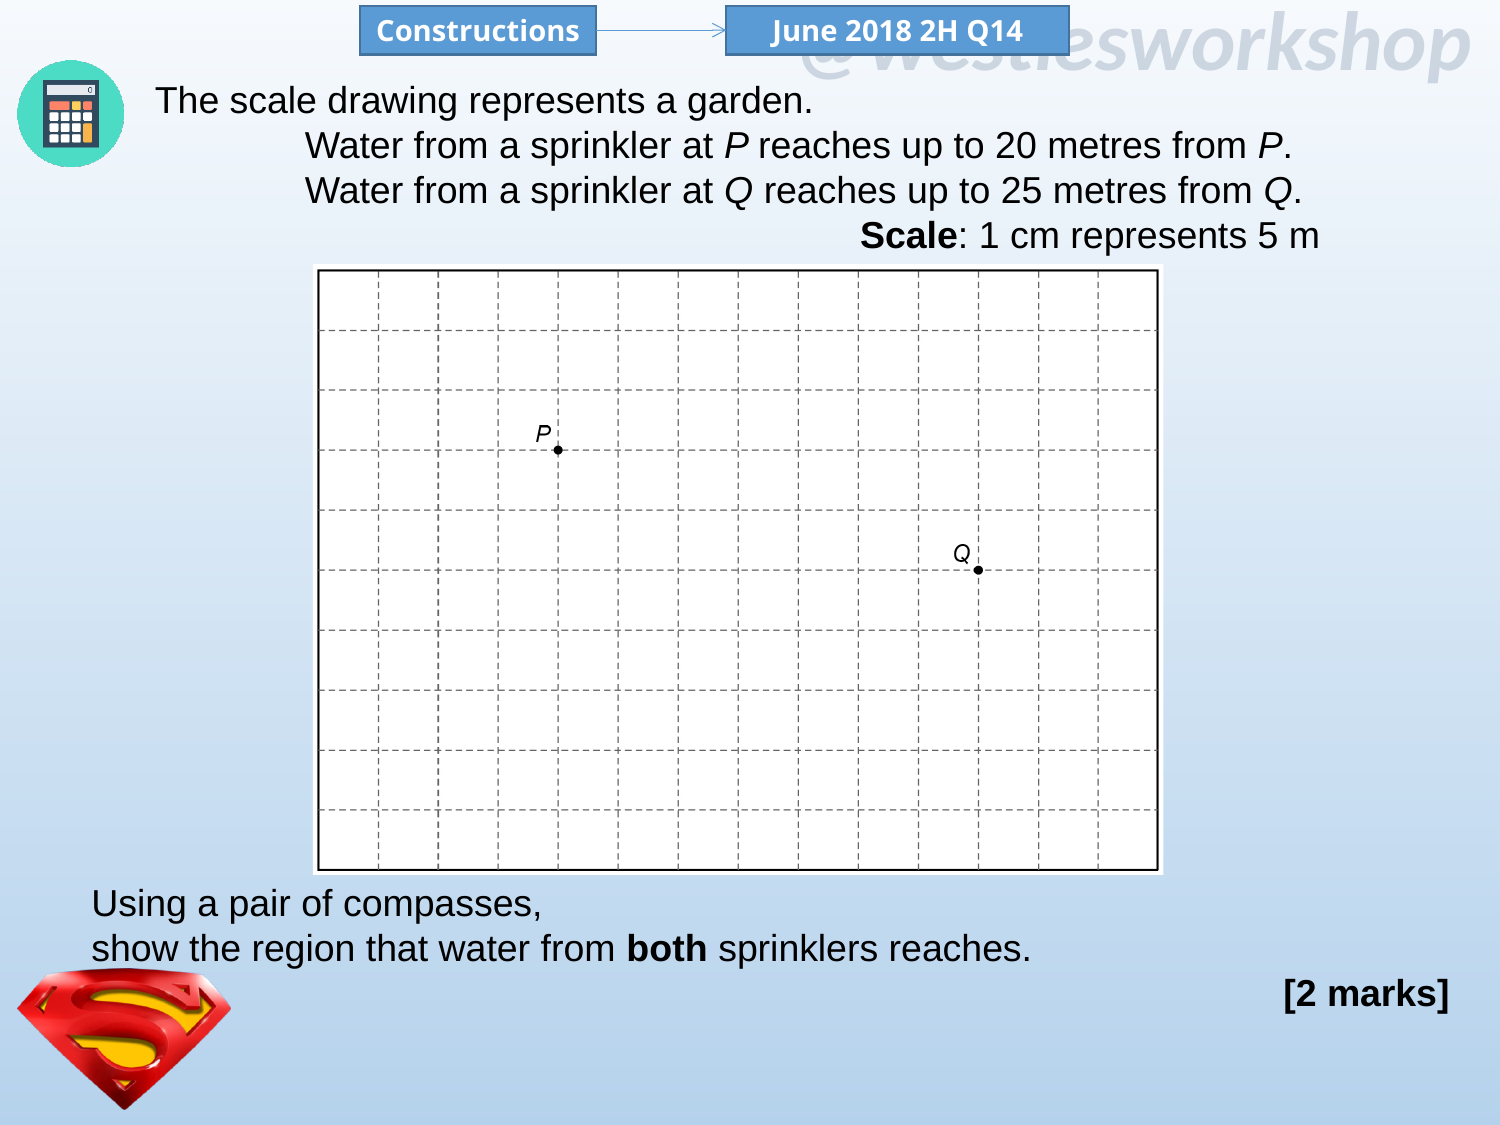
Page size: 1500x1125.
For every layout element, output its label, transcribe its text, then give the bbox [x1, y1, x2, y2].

picture [17, 60, 124, 167]
text_box The scale drawing represents a garden. Water from a sprinkler at P reaches up to 20 metres from P. Water from a sprinkler at Q reaches up to 25 metres from Q. Scale: 1 cm represents 5 m [140, 68, 1475, 263]
picture [17, 968, 231, 1110]
text_box June 2018 2H Q14 [725, 5, 1070, 56]
text_box Using a pair of compasses, show the region that water from both sprinklers reaches. [2 marks] [76, 871, 1475, 1022]
picture [312, 264, 1164, 875]
text_box Constructions [359, 5, 597, 56]
